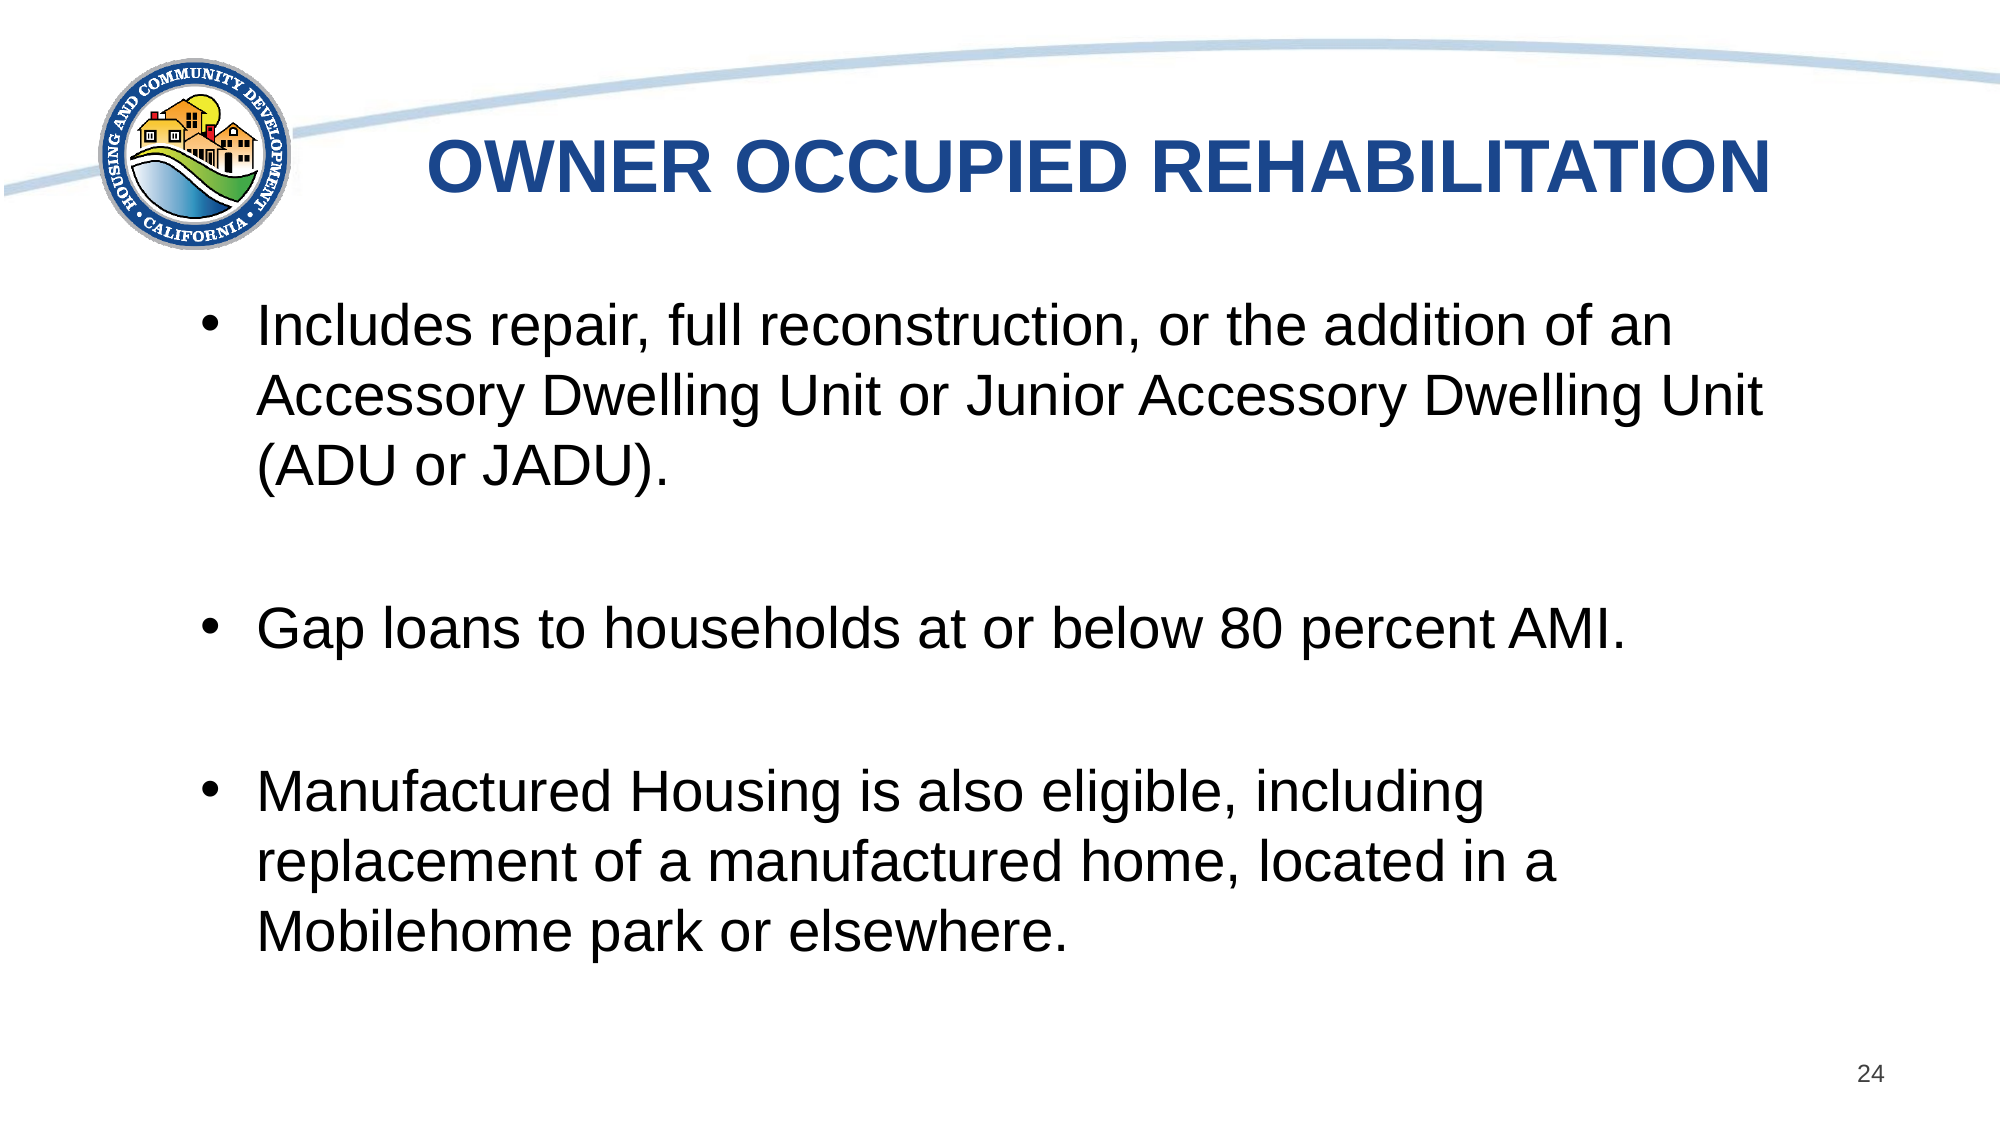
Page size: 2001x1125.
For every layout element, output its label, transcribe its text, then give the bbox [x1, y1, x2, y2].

picture [4, 19, 2000, 250]
list Includes repair, full reconstruction, or the addition of an Accessory Dwelling Unit or Junior Accessory Dwelling Unit (ADU or JADU). Gap loans to households at or below 80 percent AMI. Manufactured Housing is also eligible, including replacement of a manufactured home, located in a Mobilehome park or elsewhere. [200, 287, 1817, 1005]
title OWNER OCCUPIED REHABILITATION [383, 75, 1817, 250]
slide_number 24 [1433, 1042, 1900, 1103]
